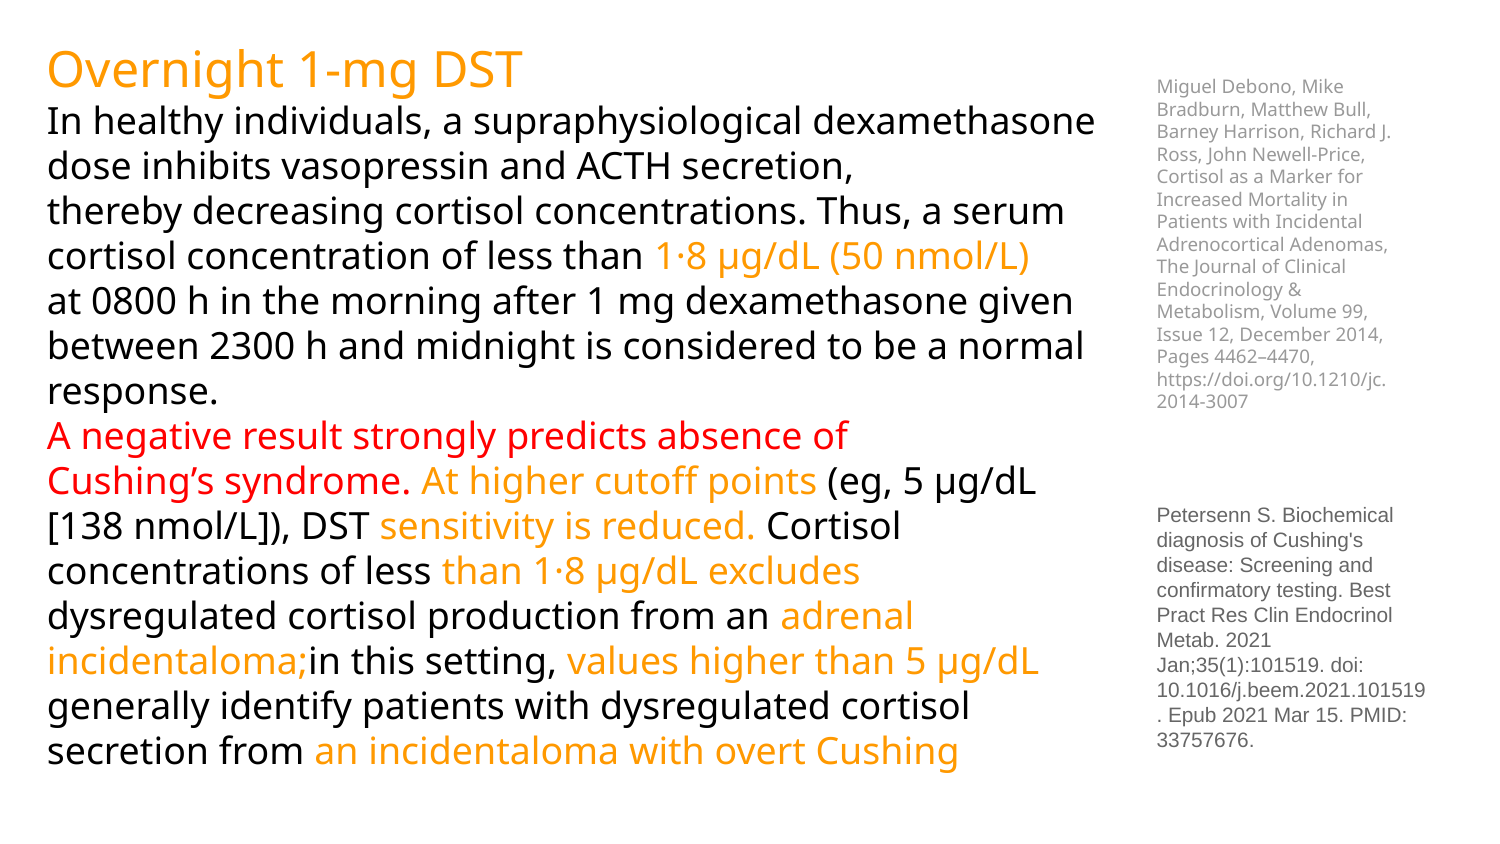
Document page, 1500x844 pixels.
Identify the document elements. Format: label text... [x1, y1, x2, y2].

text_box Overnight 1-mg DST In healthy individuals, a supraphysiological dexamethasone dose inhibits vasopressin and ACTH secretion, thereby decreasing cortisol concentrations. Thus, a serum cortisol concentration of less than 1·8 µg/dL (50 nmol/L) at 0800 h in the morning after 1 mg dexamethasone given between 2300 h and midnight is considered to be a normal response. A negative result strongly predicts absence of Cushing’s syndrome. At higher cutoff points (eg, 5 µg/dL [138 nmol/L]), DST sensitivity is reduced. Cortisol concentrations of less than 1·8 µg/dL excludes dysregulated cortisol production from an adrenal incidentaloma;in this setting, values higher than 5 µg/dL generally identify patients with dysregulated cortisol secretion from an incidentaloma with overt Cushing [31, 22, 1232, 788]
text_box Miguel Debono, Mike Bradburn, Matthew Bull, Barney Harrison, Richard J. Ross, John Newell-Price, Cortisol as a Marker for Increased Mortality in Patients with Incidental Adrenocortical Adenomas, The Journal of Clinical Endocrinology & Metabolism, Volume 99, Issue 12, December 2014, Pages 4462–4470, https://doi.org/10.1210/jc.2014-3007 [1141, 60, 1408, 428]
text_box [150, 180, 1141, 246]
text_box Petersenn S. Biochemical diagnosis of Cushing's disease: Screening and confirmatory testing. Best Pract Res Clin Endocrinol Metab. 2021 Jan;35(1):101519. doi: 10.1016/j.beem.2021.101519. Epub 2021 Mar 15. PMID: 33757676. [1141, 486, 1444, 767]
